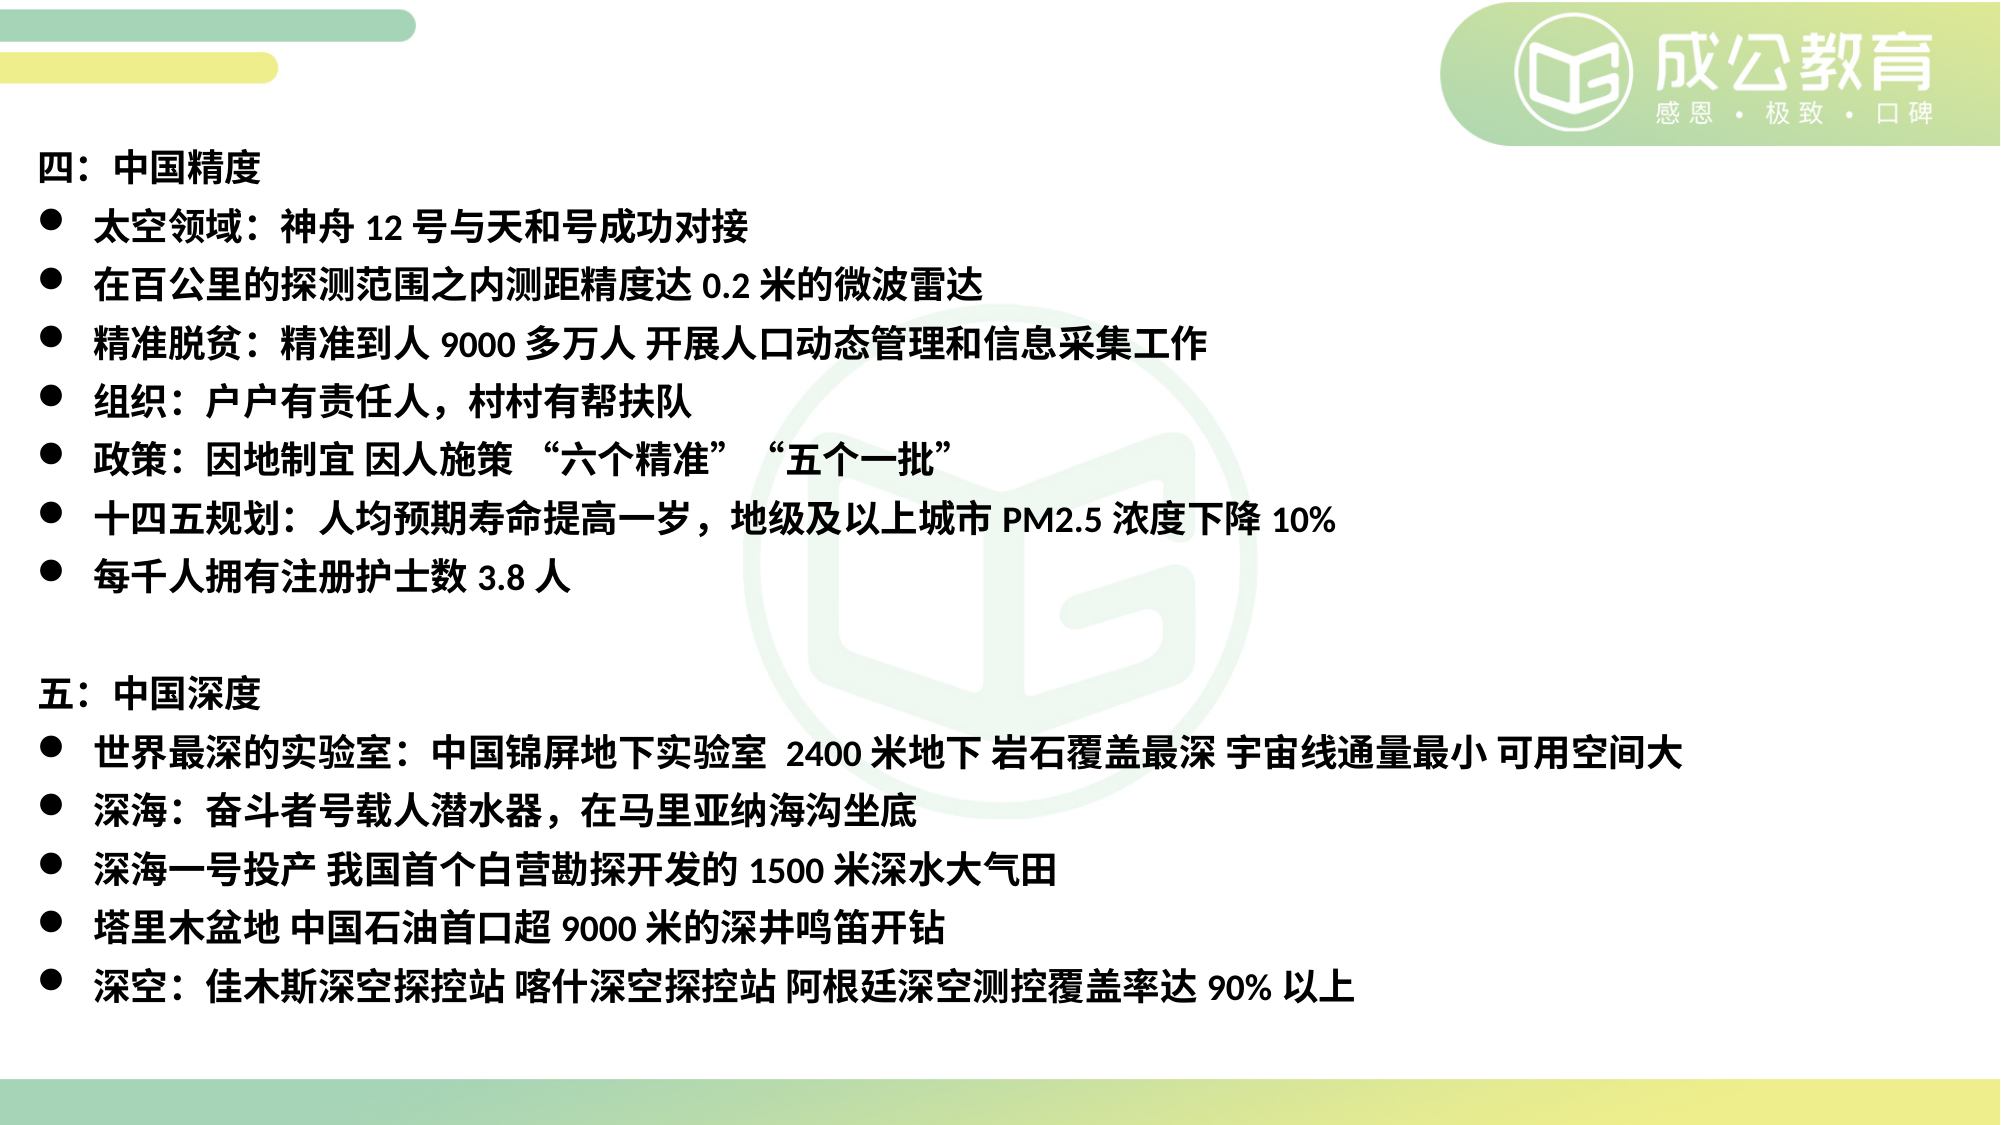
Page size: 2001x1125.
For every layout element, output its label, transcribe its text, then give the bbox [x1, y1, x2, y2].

list 四：中国精度 太空领域：神舟12号与天和号成功对接 在百公里的探测范围之内测距精度达0.2米的微波雷达 精准脱贫：精准到人9000多万人 开展人口动态管理和信息采集工作 组织：户户有责任人，村村有帮扶队 政策：因地制宜 因人施策 “六个精准”“五个一批” 十四五规划：人均预期寿命提高一岁，地级及以上城市PM2.5浓度下降10% 每千人拥有注册护士数3.8人 五：中国深度 世界最深的实验室：中国锦屏地下实验室 2400米地下 岩石覆盖最深 宇宙线通量最小 可用空间大 深海：奋斗者号载人潜水器，在马里亚纳海沟坐底 深海一号投产 我国首个白营勘探开发的1500米深水大气田 塔里木盆地 中国石油首口超9000米的深井鸣笛开钻 深空：佳木斯深空探控站 喀什深空探控站 阿根廷深空测控覆盖率达90%以上 [22, 123, 1891, 919]
picture [0, 0, 2001, 1125]
